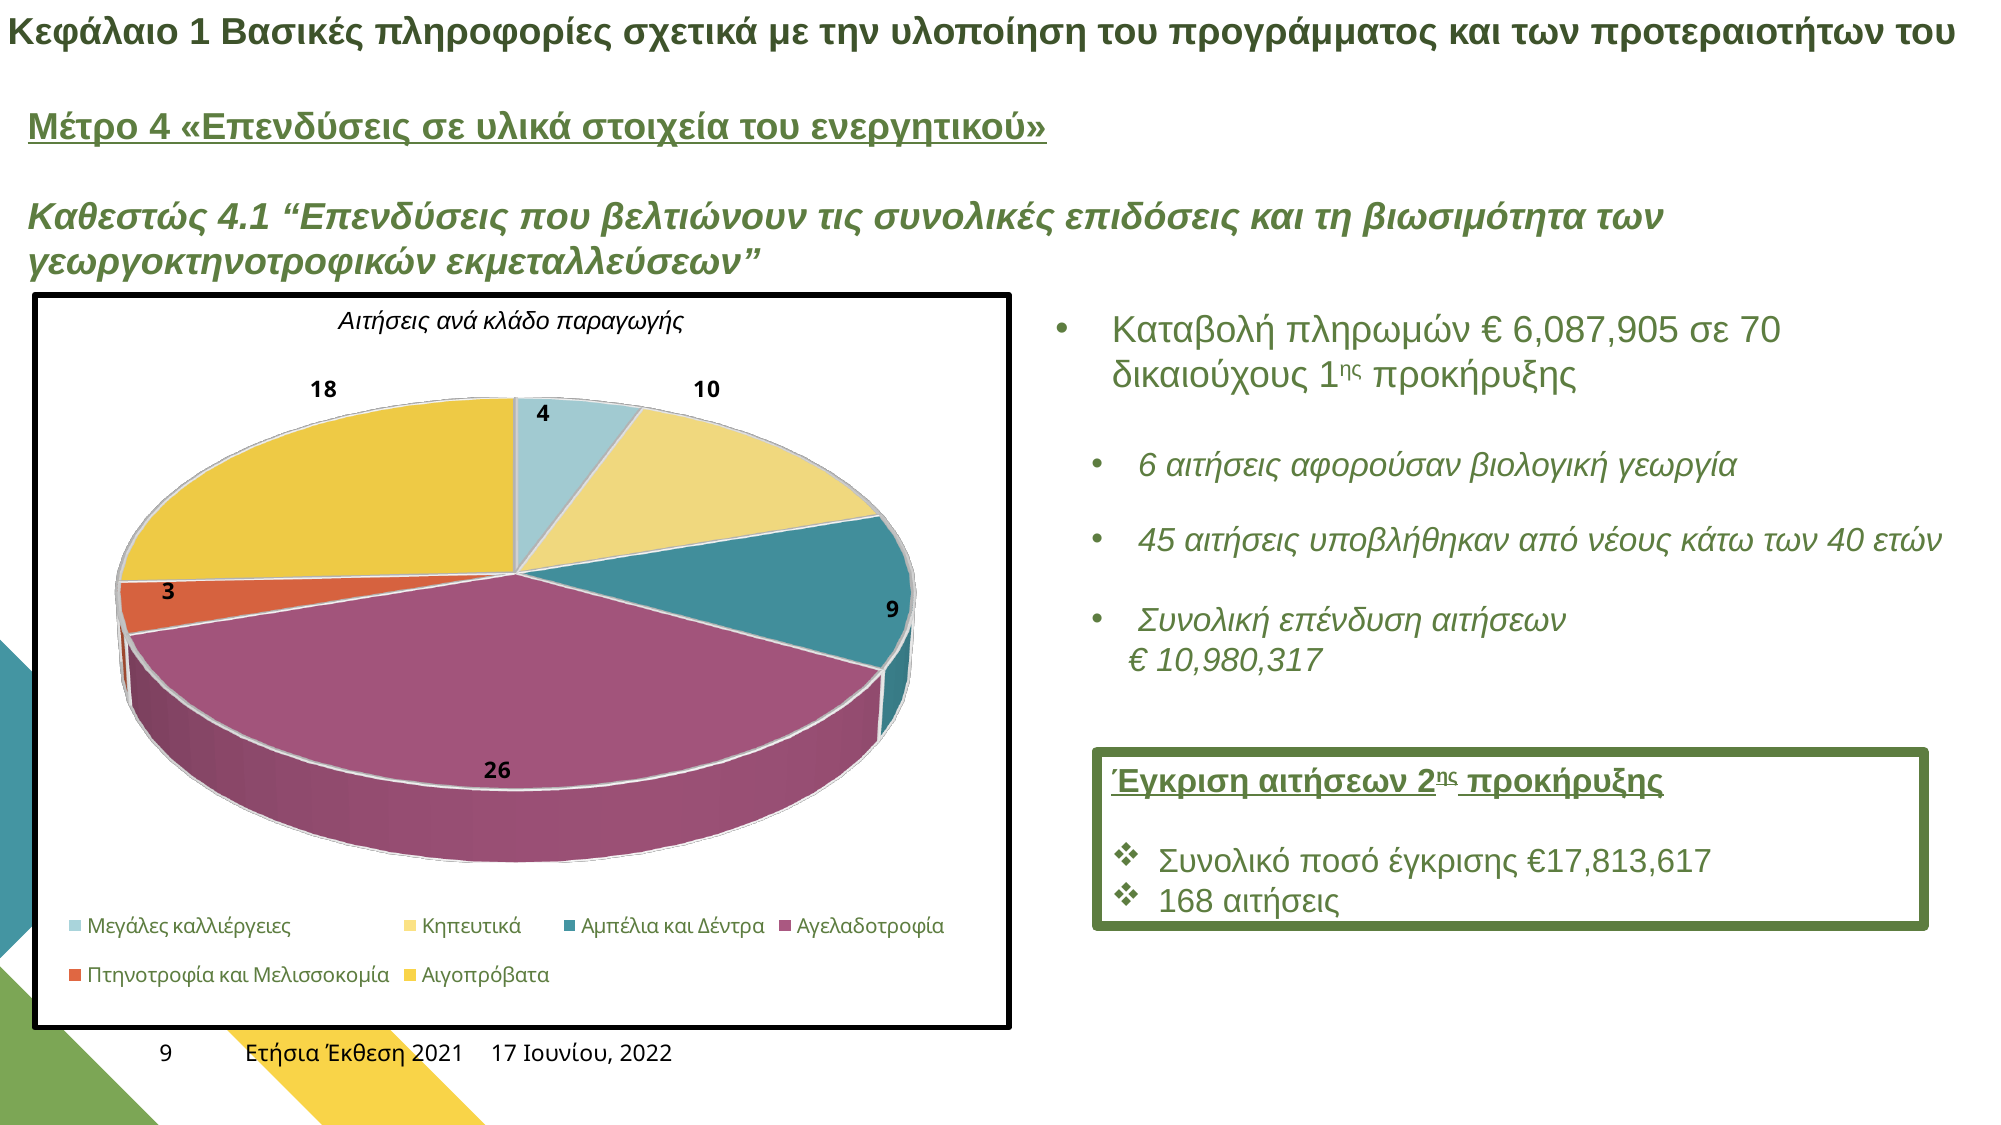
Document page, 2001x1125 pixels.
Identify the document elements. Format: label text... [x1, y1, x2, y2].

slide_number 17 Ιουνίου, 2022 [490, 1038, 707, 1080]
slide_number 9 [159, 1038, 245, 1080]
footer Ετήσια Έκθεση 2021 [245, 1038, 490, 1080]
text_box Καταβολή πληρωμών € 6,087,905 σε 70 δικαιούχους 1ης προκήρυξης [1040, 297, 1956, 403]
chart [31, 291, 1012, 1031]
text_box Κεφάλαιο 1 Βασικές πληροφορίες σχετικά με την υλοποίηση του προγράμματος και των προτεραιοτήτων του [0, 0, 1993, 60]
text_box 6 αιτήσεις αφορούσαν βιολογική γεωργία 45 αιτήσεις υποβλήθηκαν από νέους κάτω των 40 ετών Συνολική επένδυση αιτήσεων € 10,980,317 [1076, 436, 1969, 686]
text_box Έγκριση αιτήσεων 2ης προκήρυξης Συνολικό ποσό έγκρισης €17,813,617 168 αιτήσεις [1096, 751, 1924, 926]
text_box Μέτρο 4 «Επενδύσεις σε υλικά στοιχεία του ενεργητικού» Καθεστώς 4.1 “Επενδύσεις που βελτιώνουν τις συνολικές επιδόσεις και τη βιωσιμότητα των γεωργοκτηνοτροφικών εκμεταλλεύσεων” [12, 94, 2000, 335]
